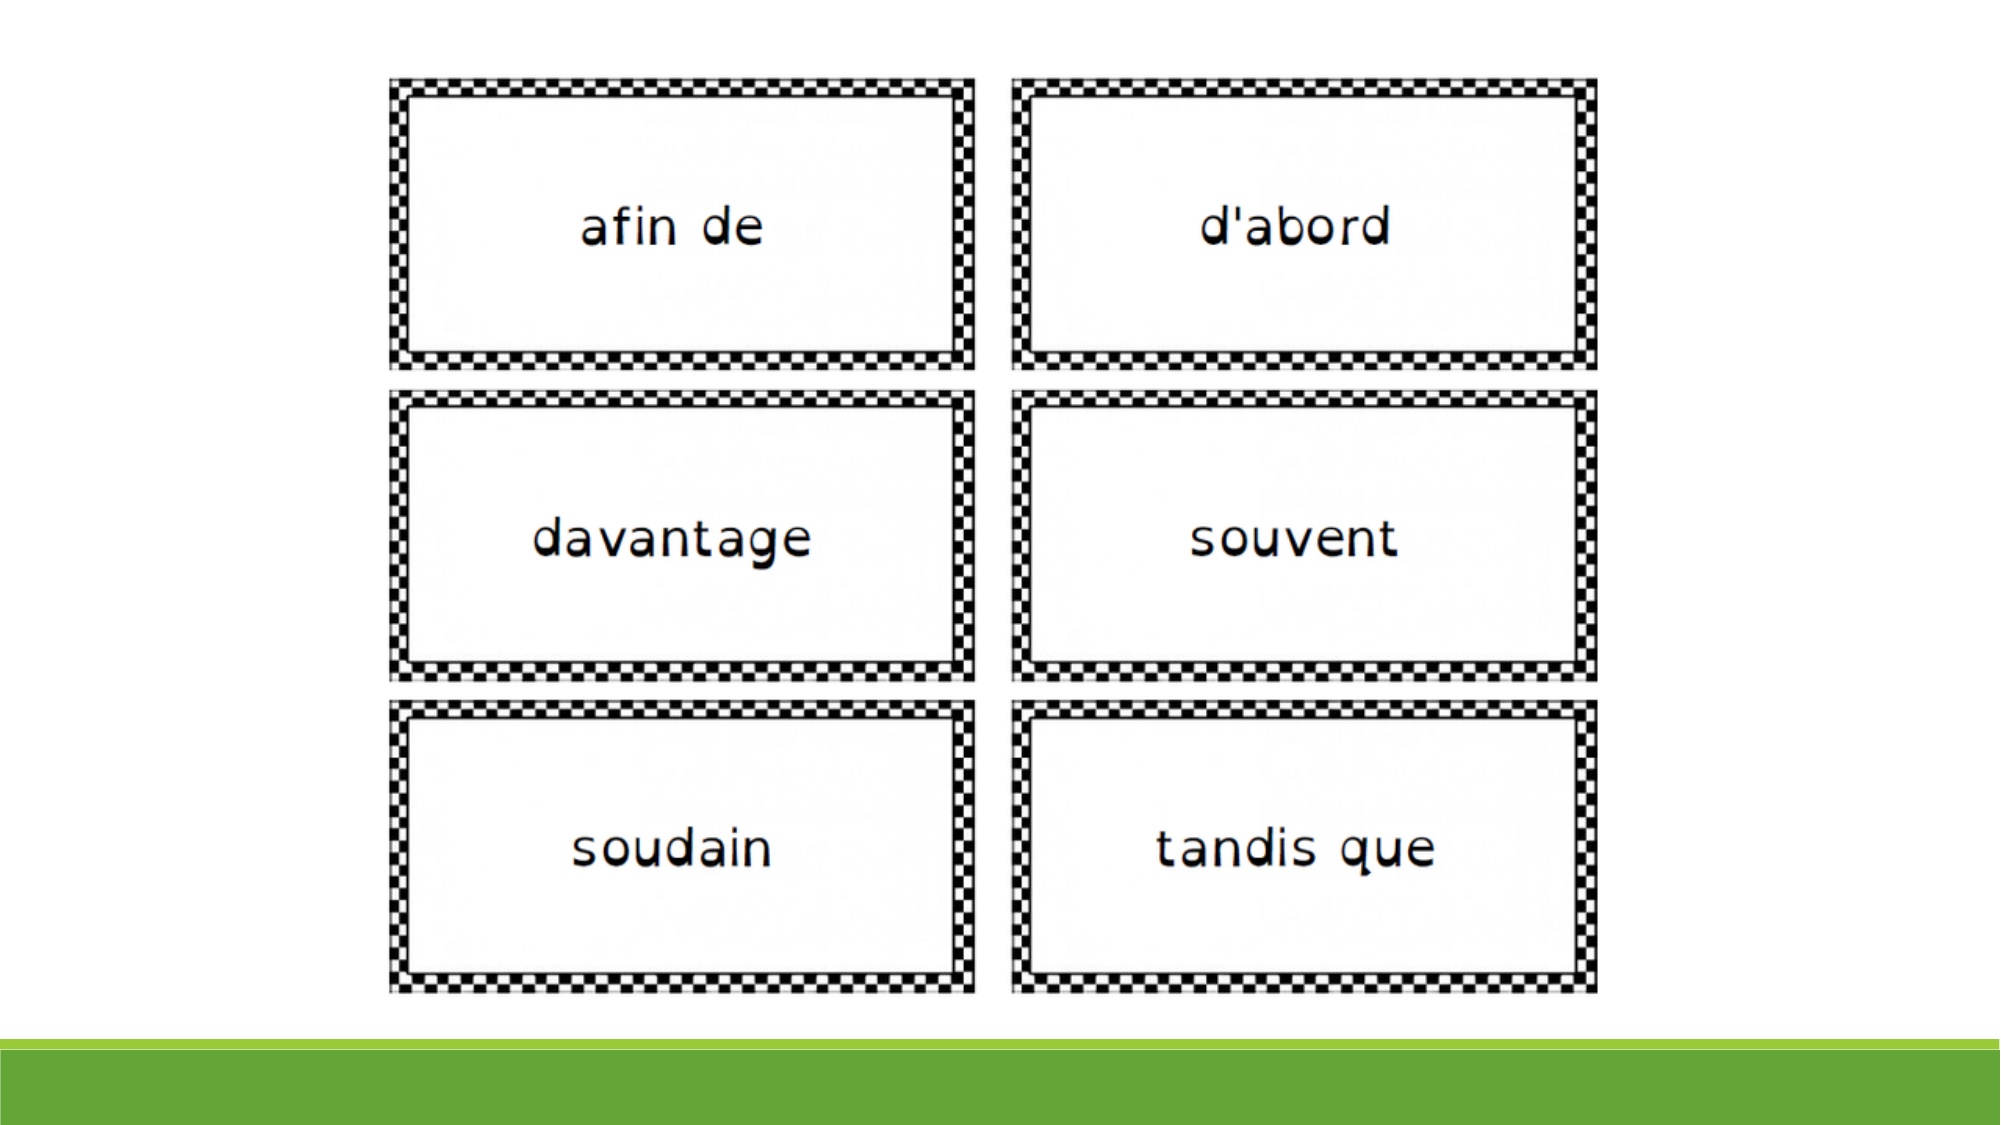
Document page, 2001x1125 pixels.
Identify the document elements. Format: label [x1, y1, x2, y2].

picture [374, 58, 1626, 1017]
